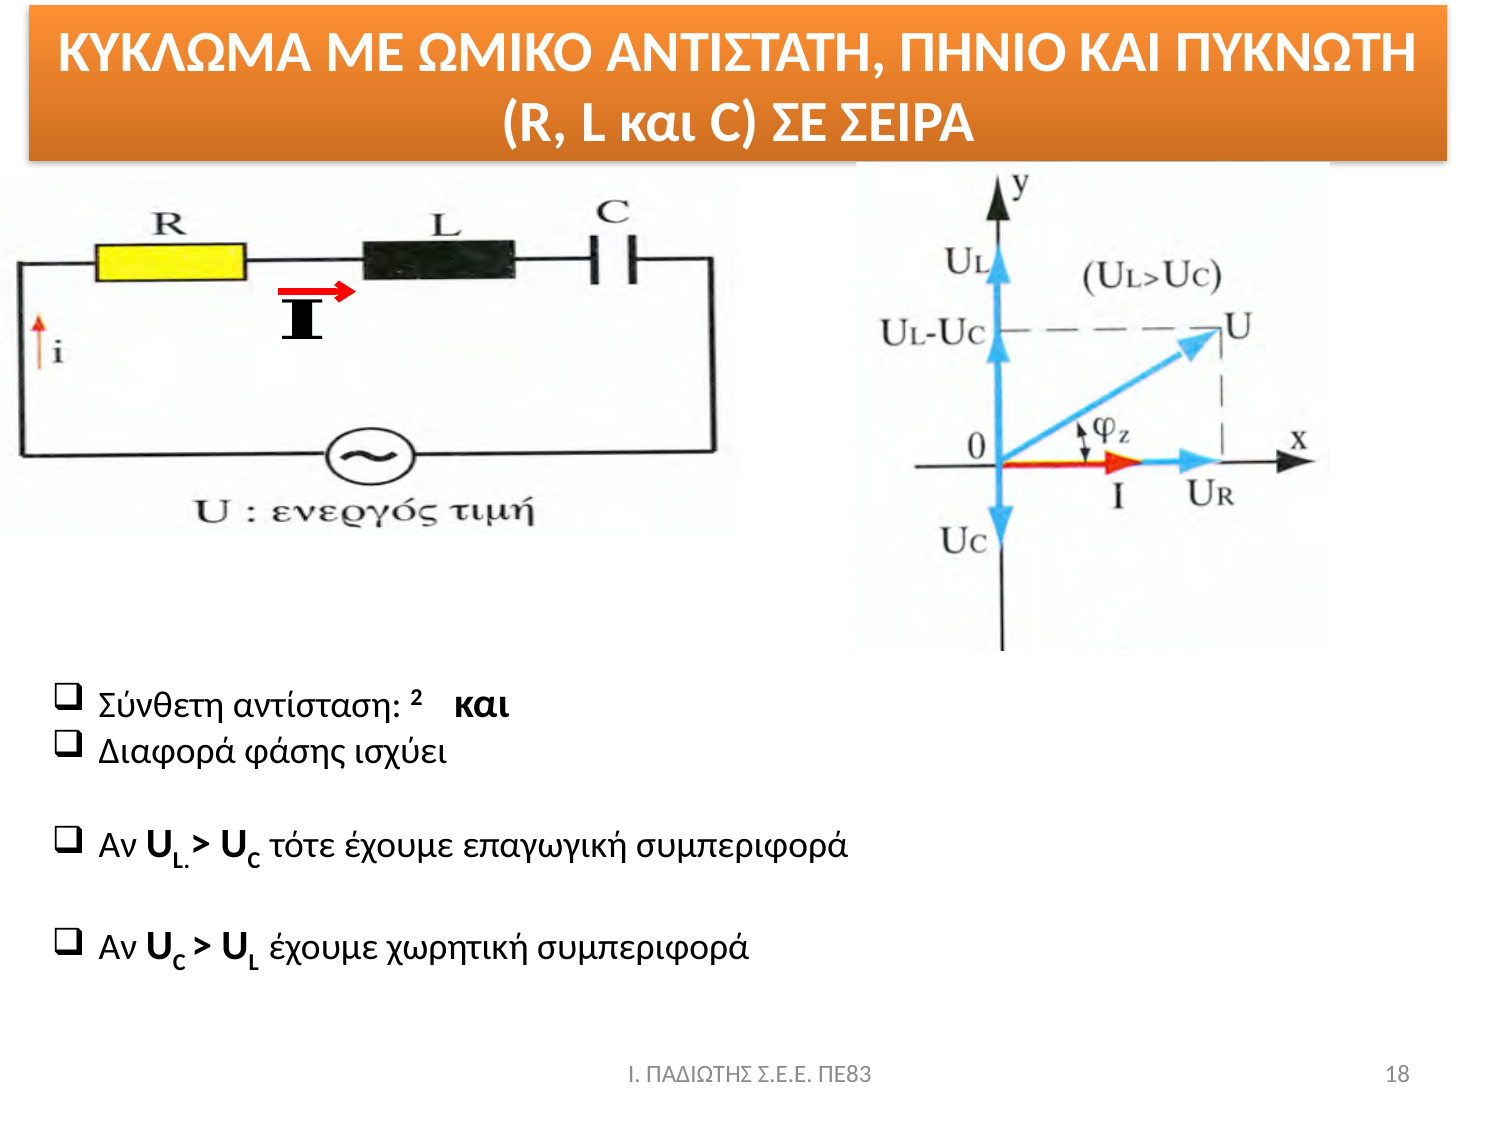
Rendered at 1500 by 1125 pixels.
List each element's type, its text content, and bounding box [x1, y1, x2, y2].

picture [0, 179, 739, 533]
slide_number 18 [1074, 1042, 1425, 1103]
text_box ΚΥΚΛΩΜΑ ΜΕ ΩΜΙΚΟ ΑΝΤΙΣΤΑΤΗ, ΠΗΝΙΟ ΚΑΙ ΠΥΚΝΩΤΗ (R, L και C) ΣΕ ΣΕΙΡΑ [29, 5, 1447, 161]
footer Ι. ΠΑΔΙΩΤΗΣ Σ.Ε.Ε. ΠΕ83 [512, 1042, 988, 1103]
picture [855, 161, 1331, 652]
